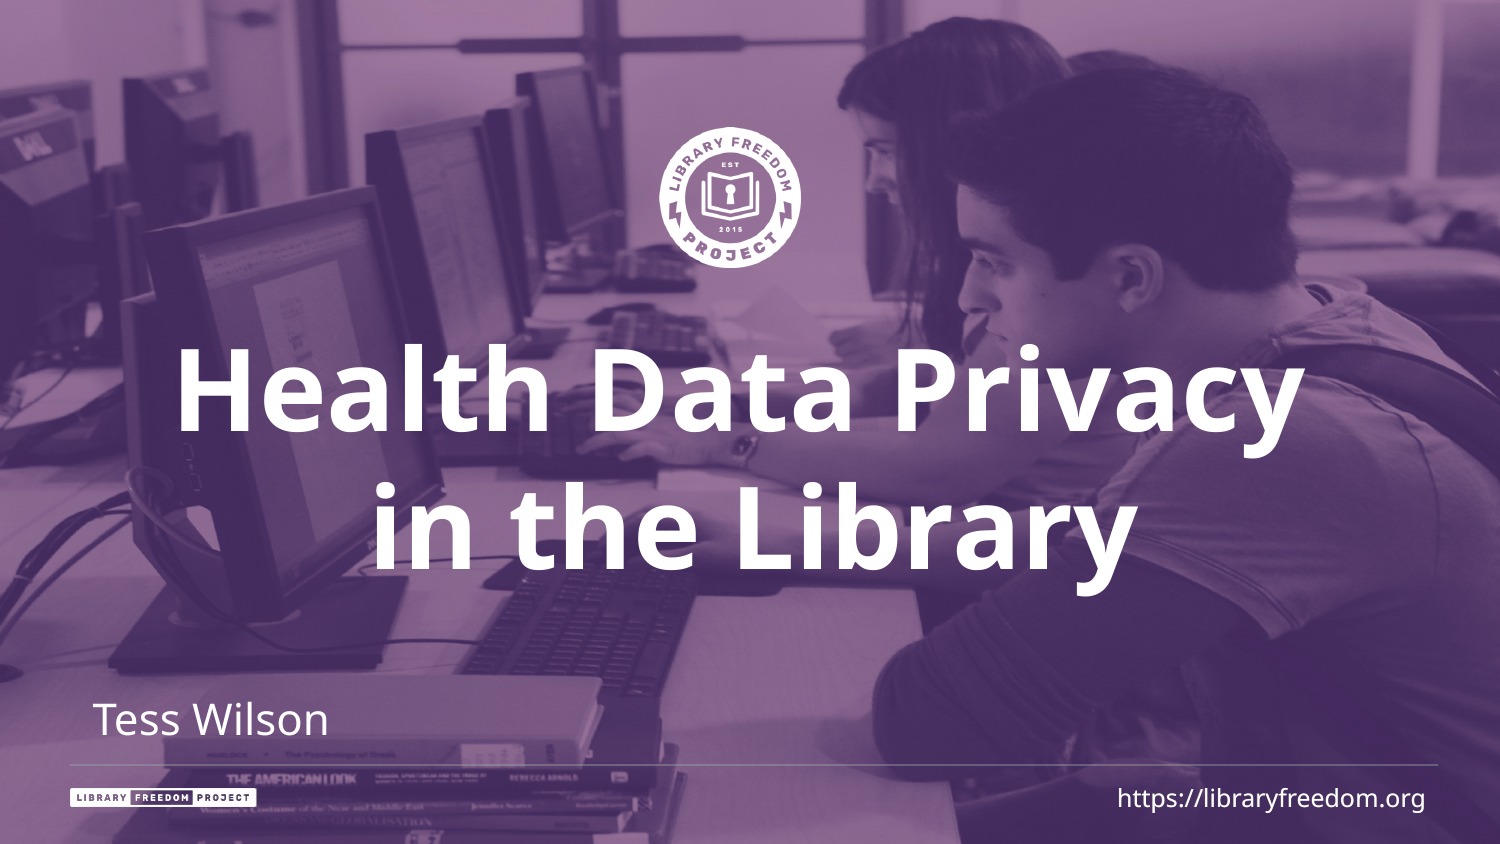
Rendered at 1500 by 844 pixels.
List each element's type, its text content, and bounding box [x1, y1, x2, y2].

subtitle Tess Wilson [72, 687, 756, 765]
picture [0, 0, 1500, 844]
title Health Data Privacy in the Library [72, 297, 1435, 529]
